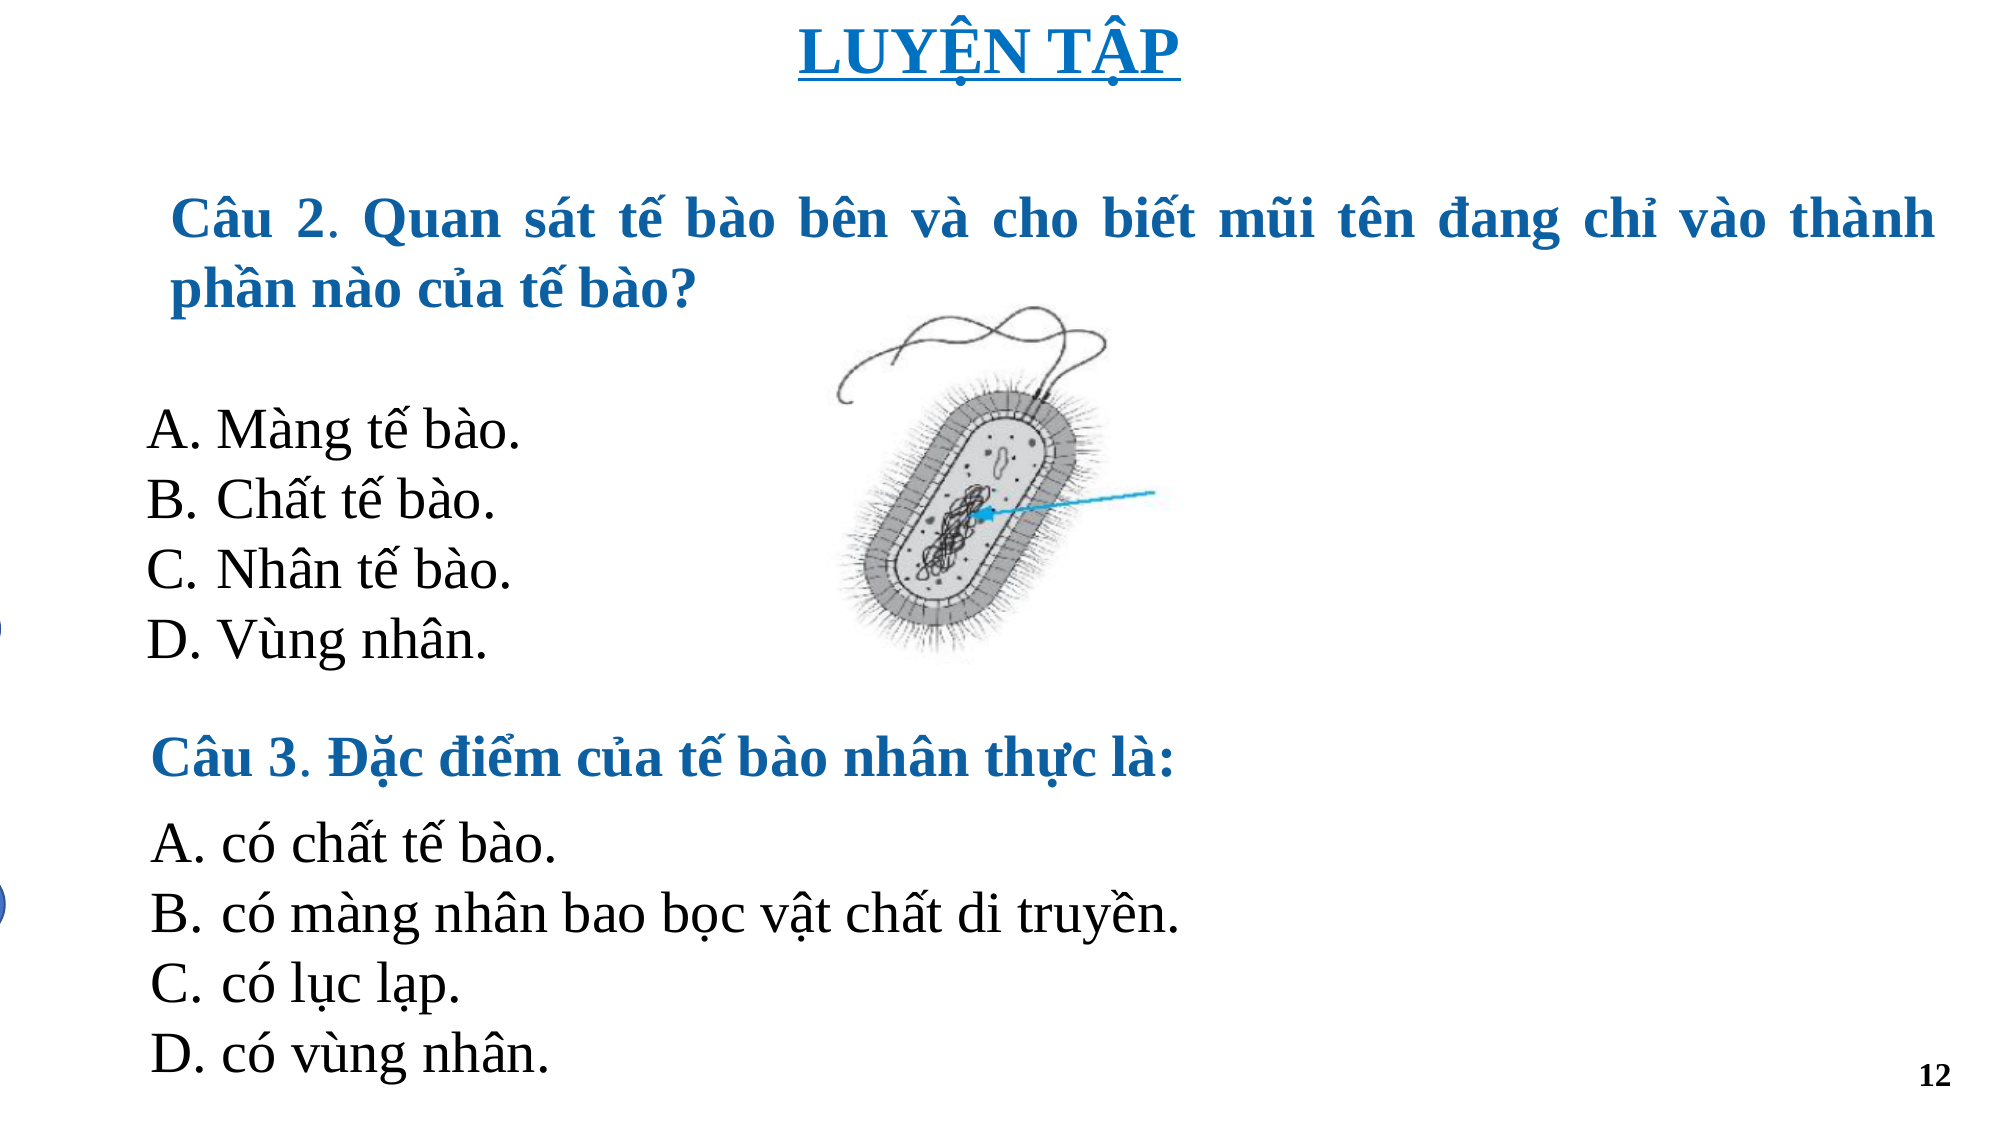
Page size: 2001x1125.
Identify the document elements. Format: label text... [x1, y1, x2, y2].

text_box Câu 3. Đặc điểm của tế bào nhân thực là: [135, 711, 1538, 796]
text_box Màng tế bào. Chất tế bào. Nhân tế bào. Vùng nhân. [131, 382, 882, 678]
text_box LUYỆN TẬP [378, 0, 1600, 95]
text_box Câu 2. Quan sát tế bào bên và cho biết mũi tên đang chỉ vào thành phần nào của tế bào? [155, 172, 1953, 327]
text_box [0, 884, 6, 924]
text_box có chất tế bào. có màng nhân bao bọc vật chất di truyền. có lục lạp. có vùng nhân. [135, 797, 1222, 1092]
text_box 12 [1516, 1042, 1967, 1103]
picture [804, 271, 1227, 665]
